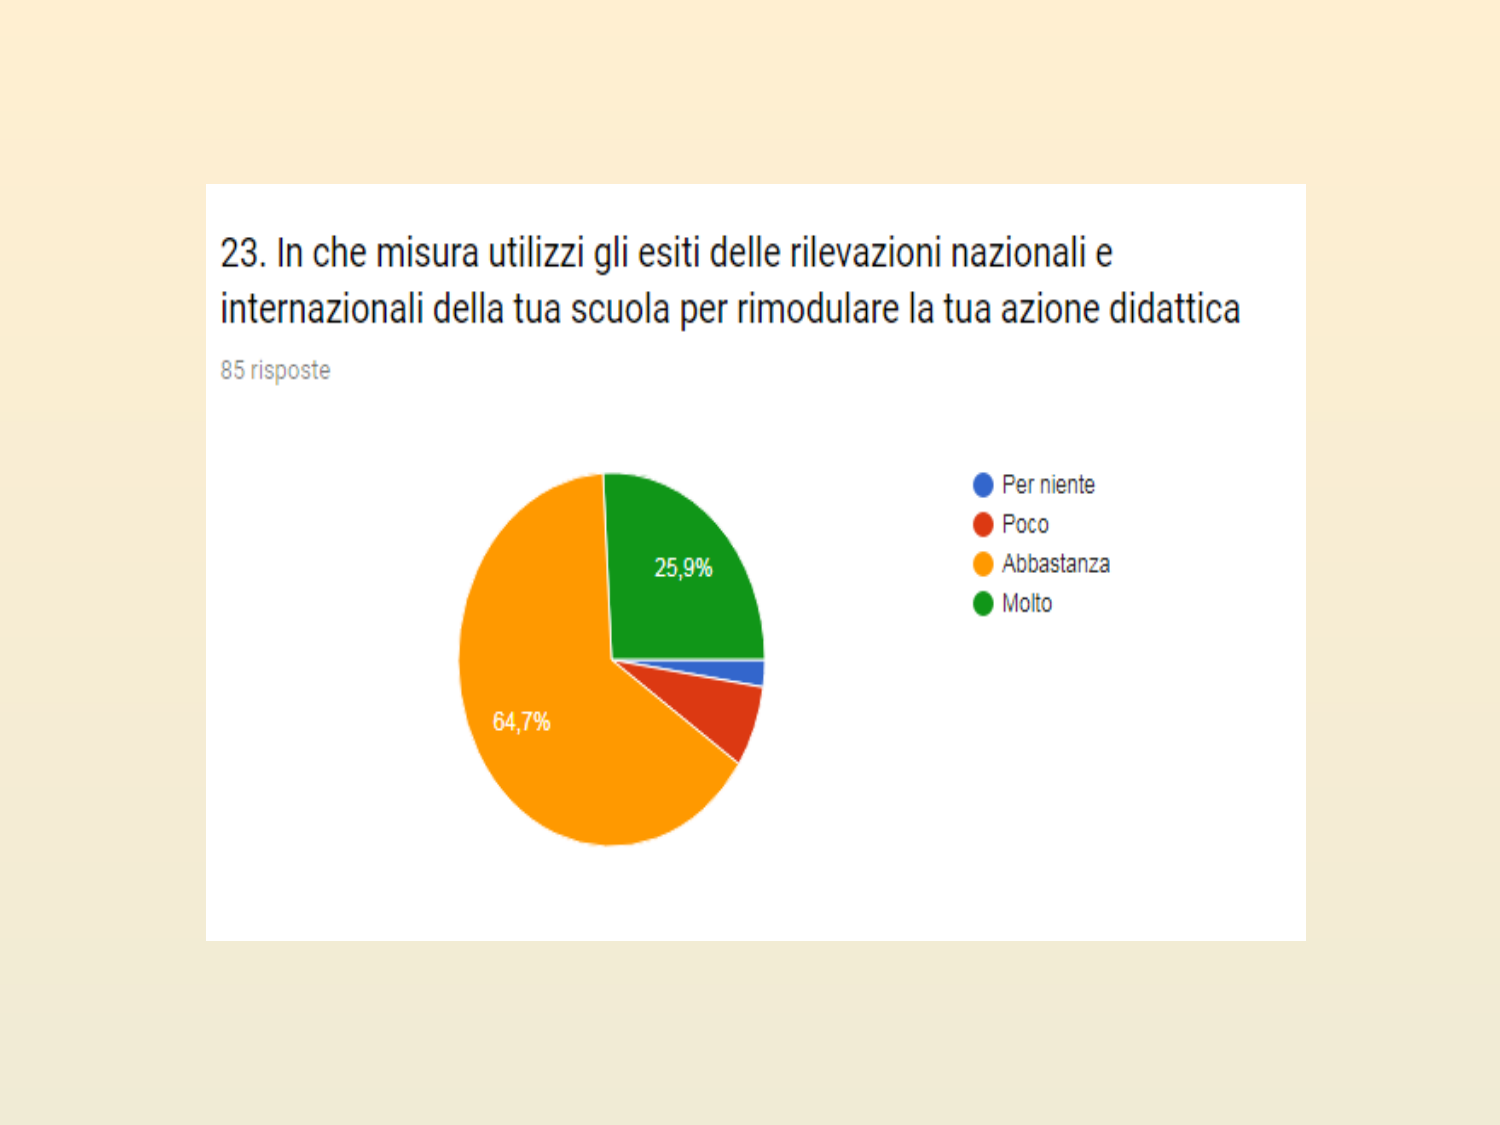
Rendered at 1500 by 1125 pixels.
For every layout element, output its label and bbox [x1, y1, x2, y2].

picture [206, 184, 1306, 941]
